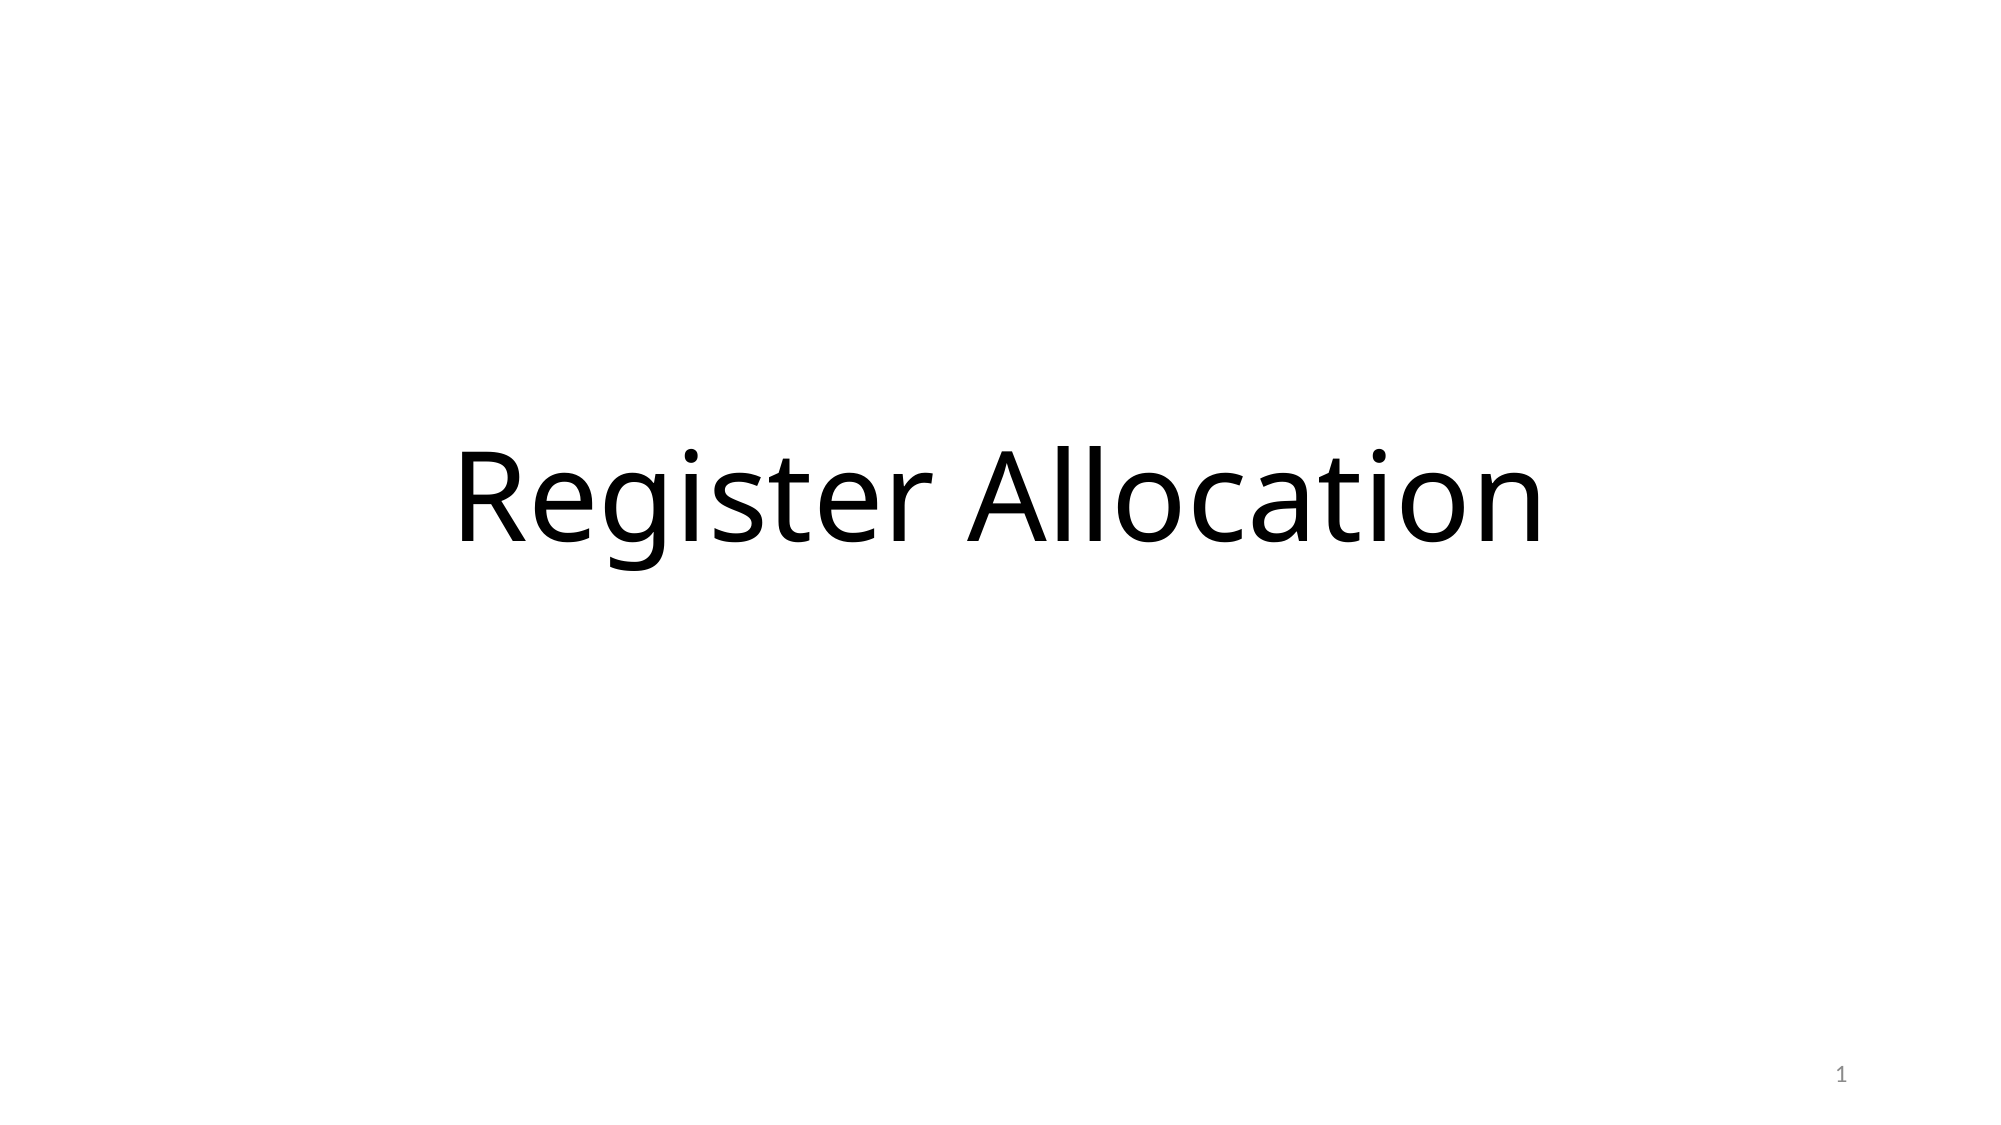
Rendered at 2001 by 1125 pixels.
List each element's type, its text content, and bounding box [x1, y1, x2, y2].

slide_number 1 [1412, 1042, 1863, 1103]
title Register Allocation [249, 184, 1750, 576]
